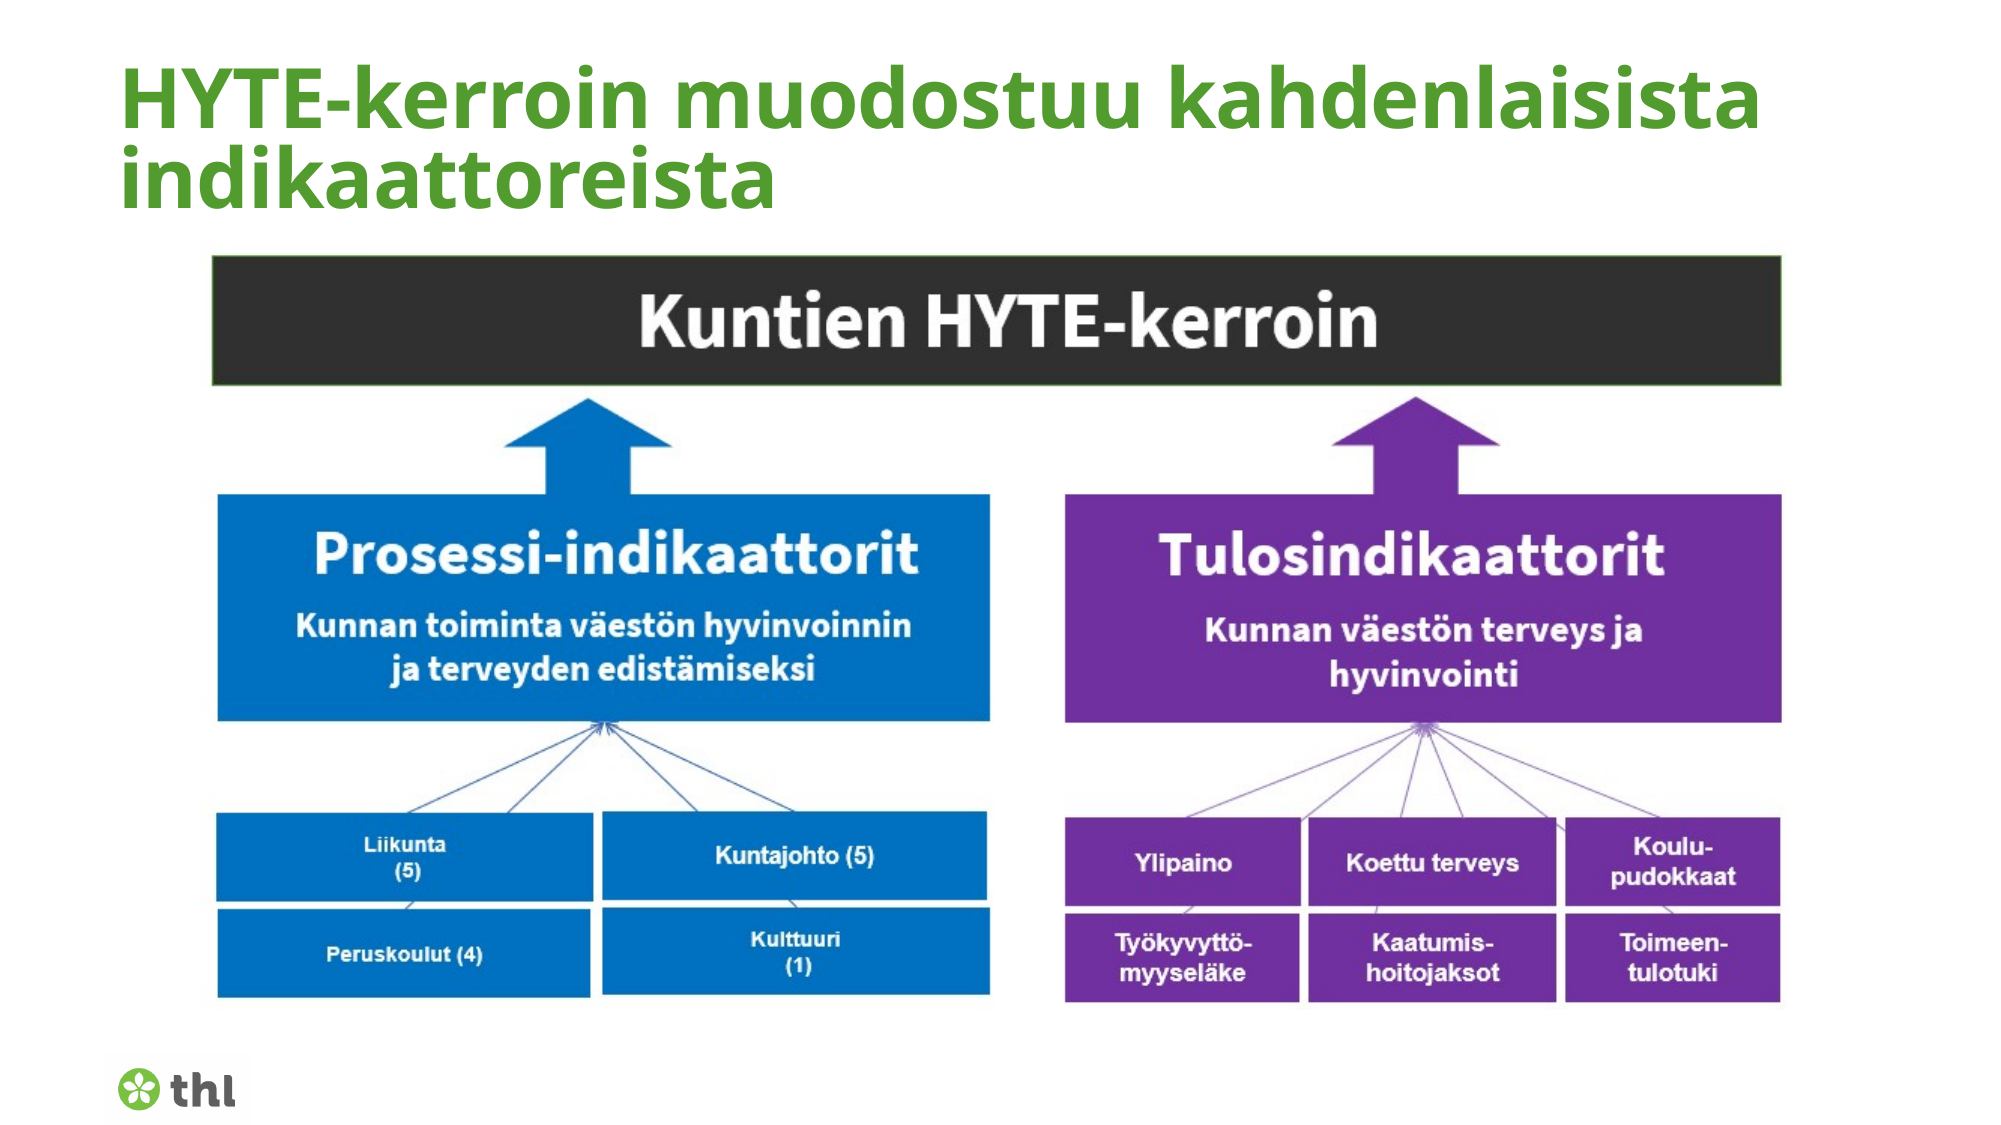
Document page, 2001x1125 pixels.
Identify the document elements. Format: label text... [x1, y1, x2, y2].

picture [104, 1053, 250, 1125]
title HYTE-kerroin muodostuu kahdenlaisista indikaattoreista [118, 47, 1883, 243]
picture [200, 242, 1800, 1010]
